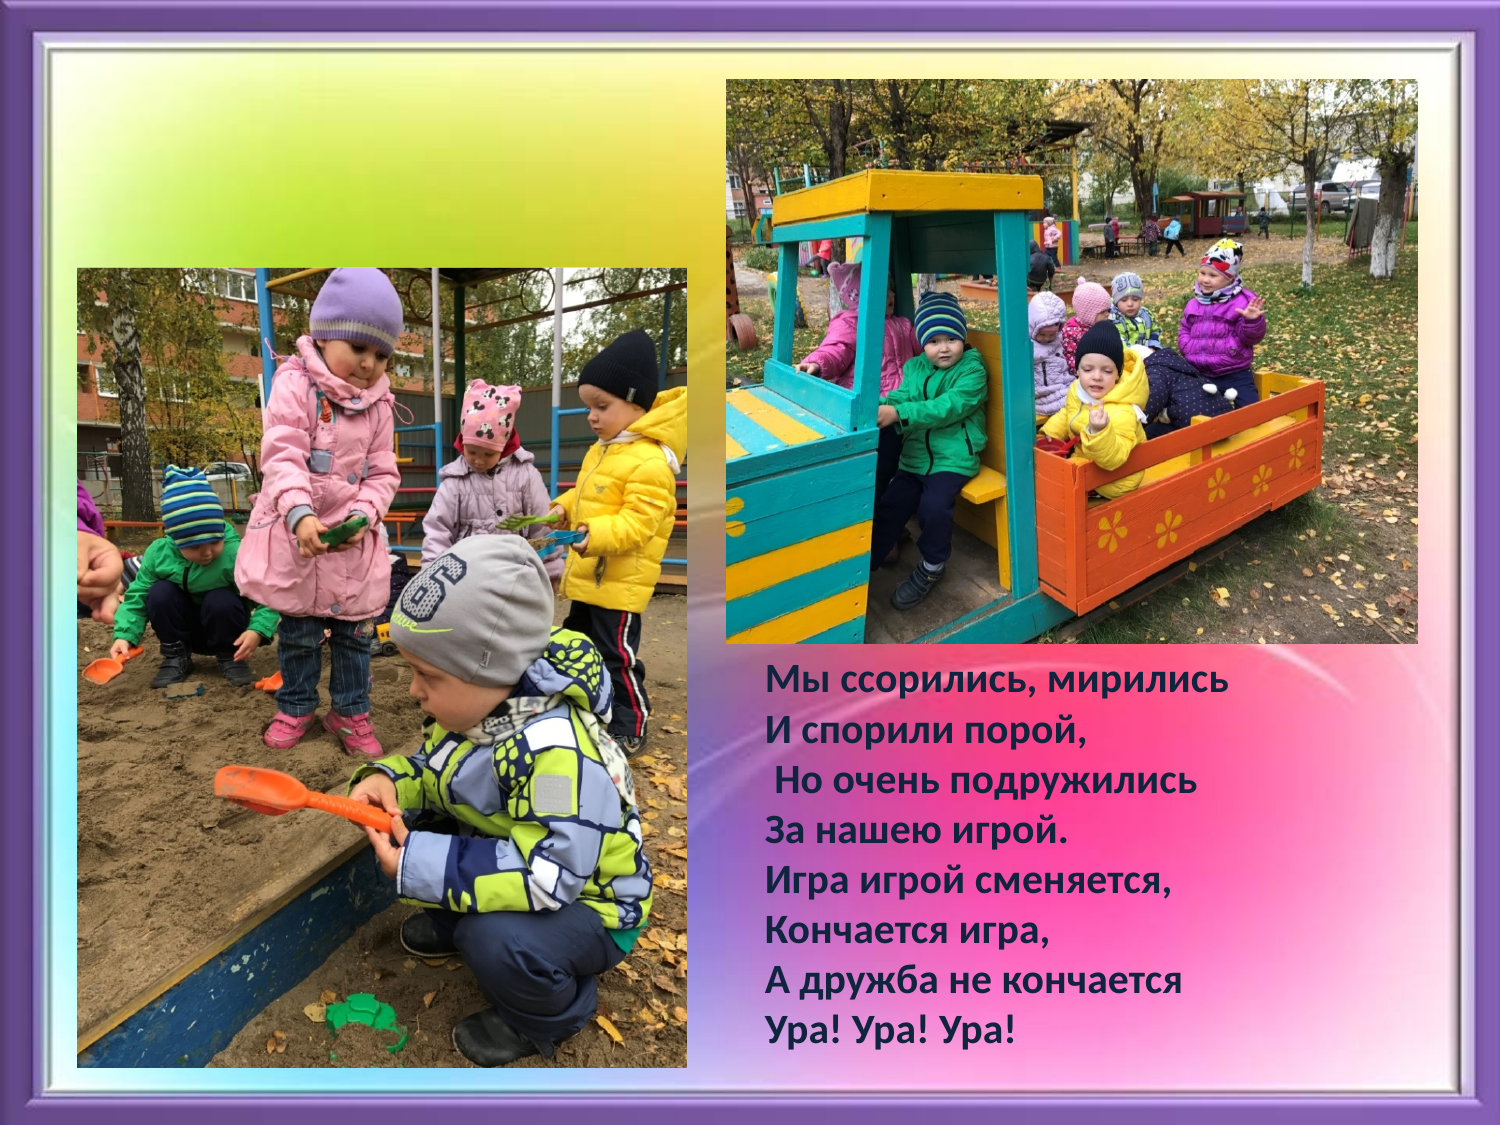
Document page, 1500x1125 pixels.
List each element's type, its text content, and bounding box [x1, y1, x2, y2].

text_box Мы ссорились, мирились И спорили порой, Но очень подружились За нашею игрой. Игра игрой сменяется, Кончается игра, А дружба не кончается Ура! Ура! Ура! [750, 653, 1341, 1104]
picture [0, 0, 1500, 1125]
